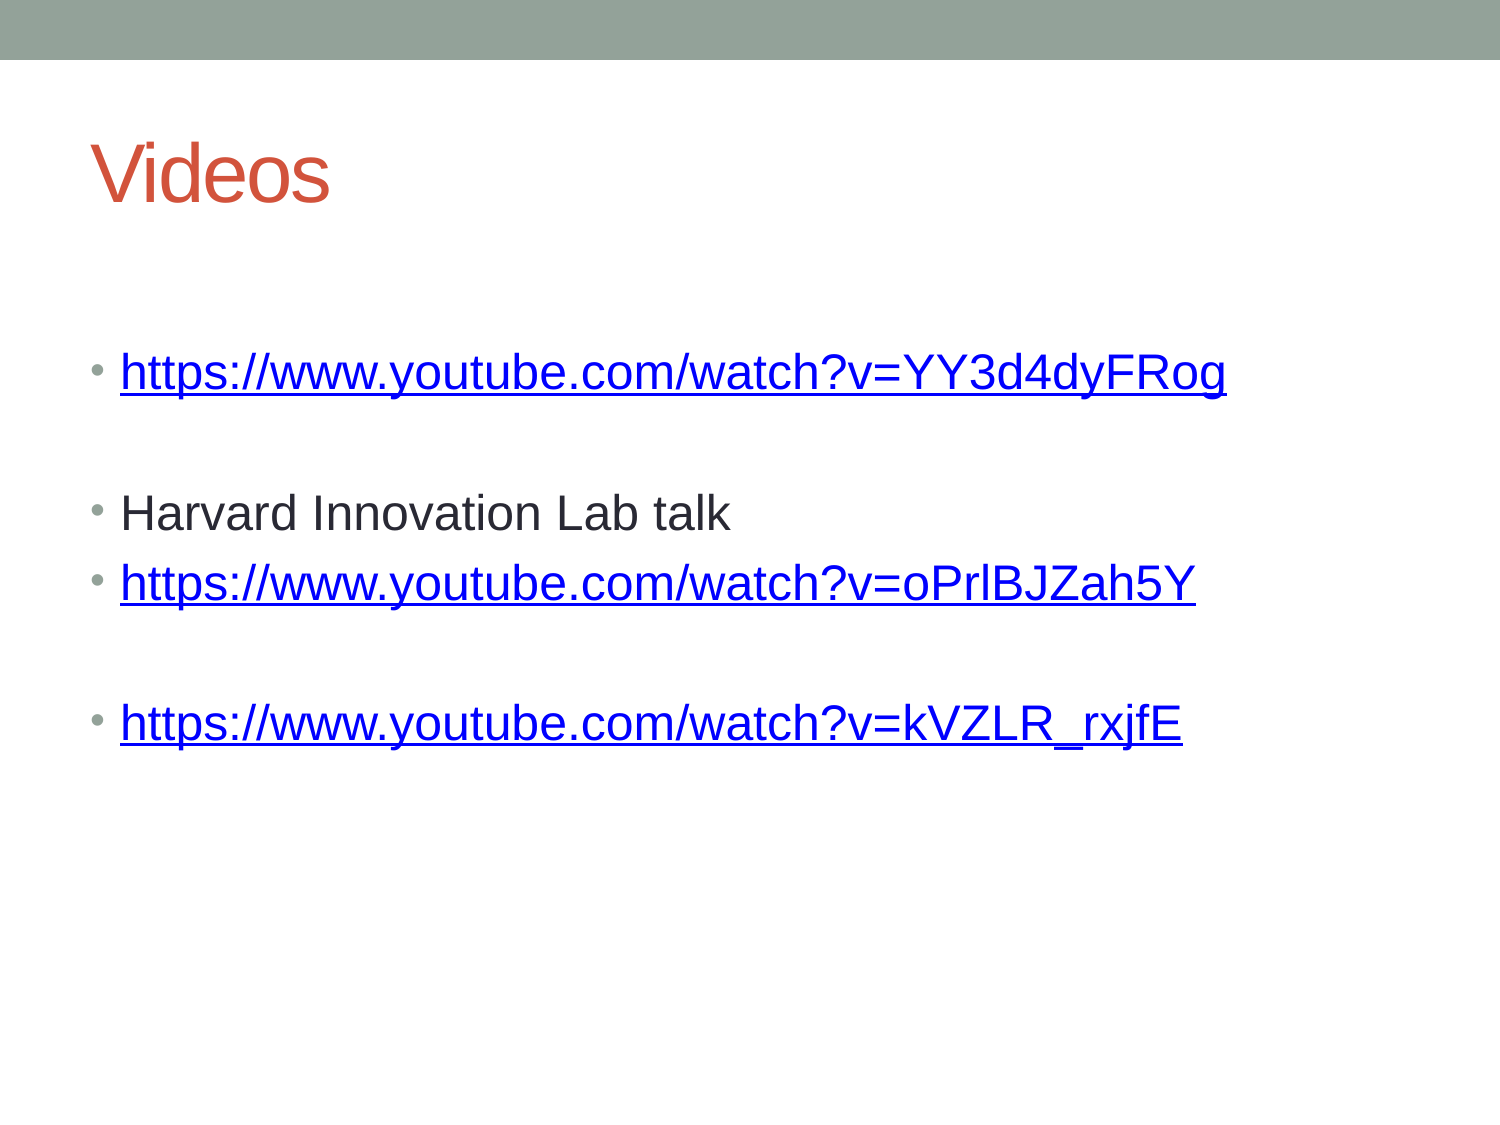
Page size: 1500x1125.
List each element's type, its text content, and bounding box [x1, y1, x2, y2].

list https://www.youtube.com/watch?v=YY3d4dyFRog Harvard Innovation Lab talk https://www.youtube.com/watch?v=oPrlBJZah5Y https://www.youtube.com/watch?v=kVZLR_rxjfE [75, 262, 1425, 1063]
title Videos [75, 87, 1425, 250]
